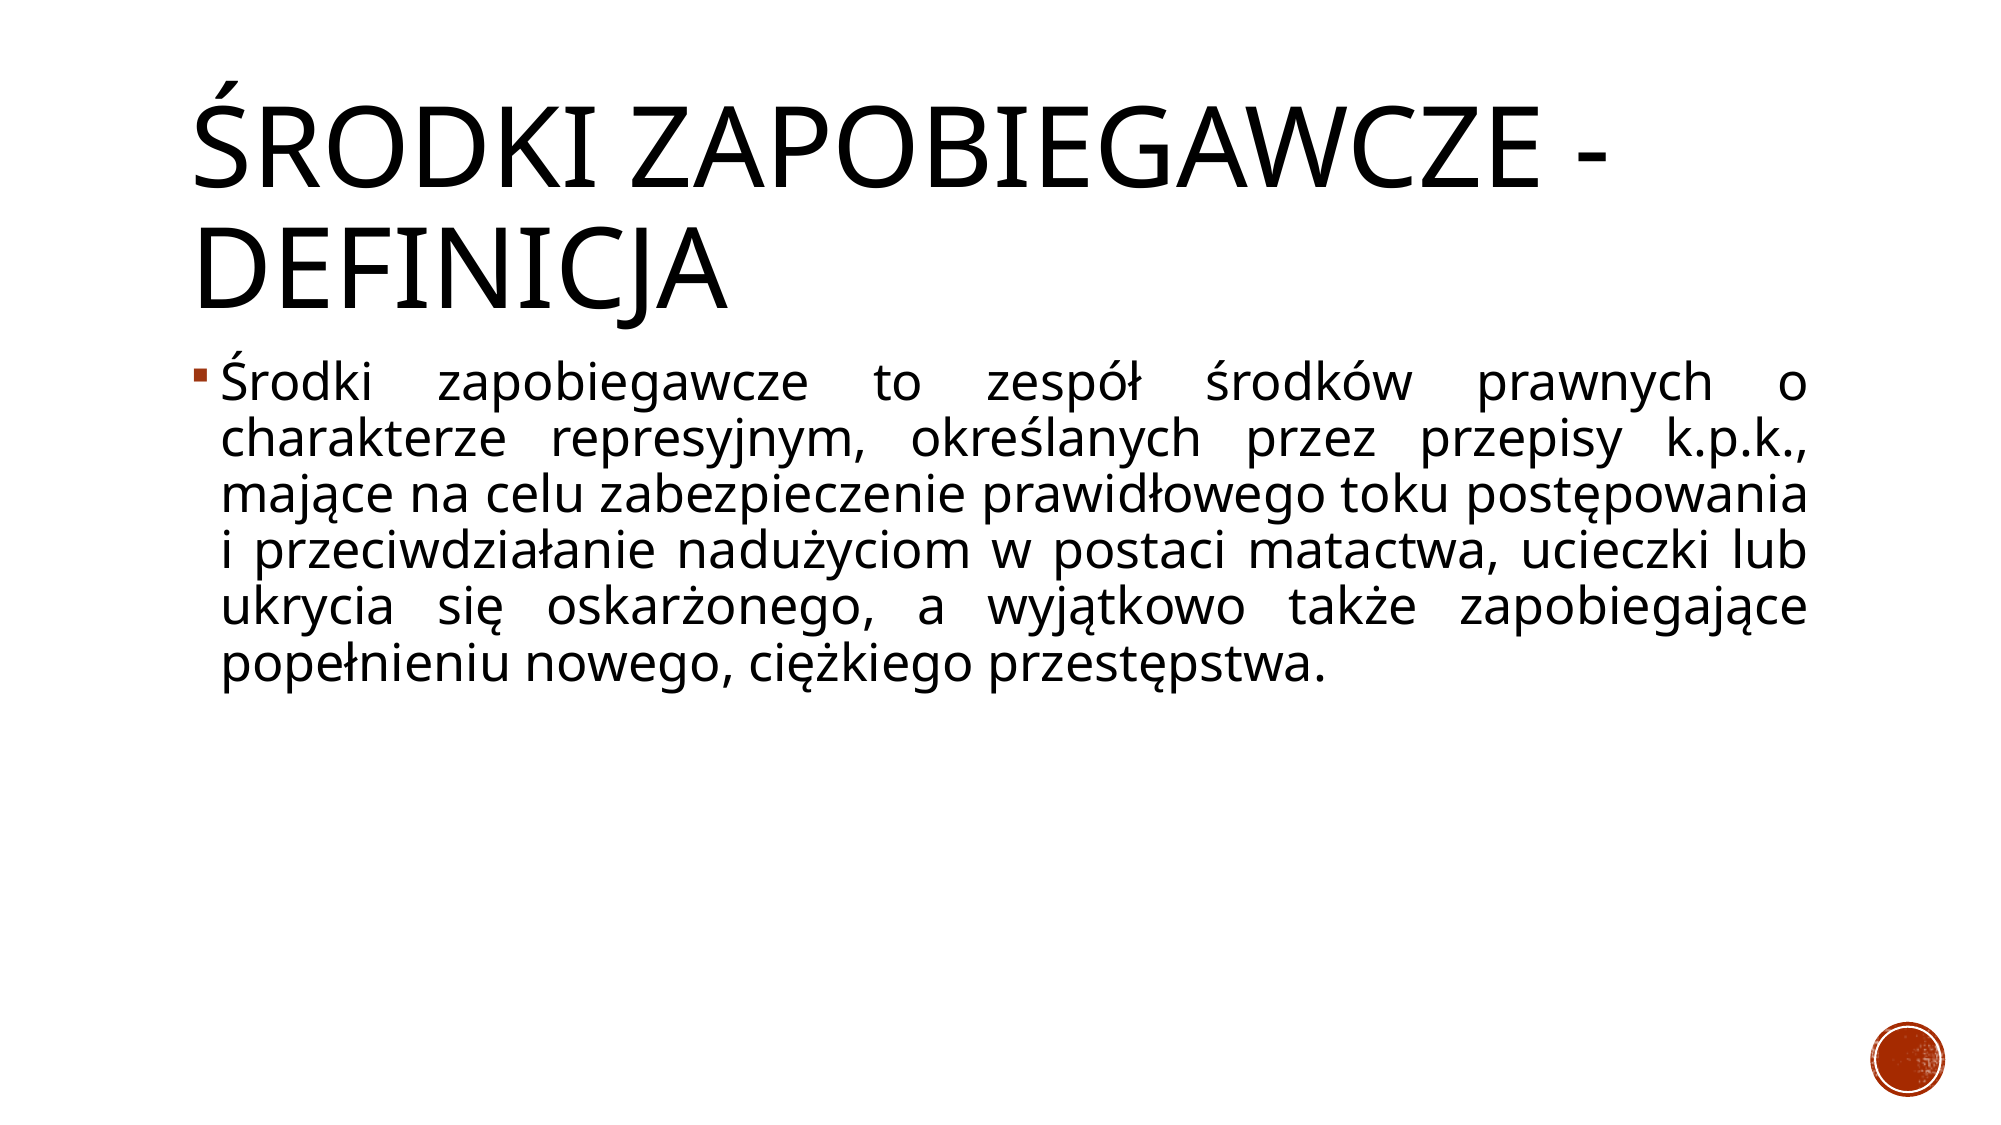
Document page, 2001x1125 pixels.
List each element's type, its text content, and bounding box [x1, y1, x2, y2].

list Środki zapobiegawcze to zespół środków prawnych o charakterze represyjnym, określanych przez przepisy k.p.k., mające na celu zabezpieczenie prawidłowego toku postępowania i przeciwdziałanie nadużyciom w postaci matactwa, ucieczki lub ukrycia się oskarżonego, a wyjątkowo także zapobiegające popełnieniu nowego, ciężkiego przestępstwa. [175, 348, 1826, 1013]
title Środki zapobiegawcze - definicja [175, 79, 1826, 344]
